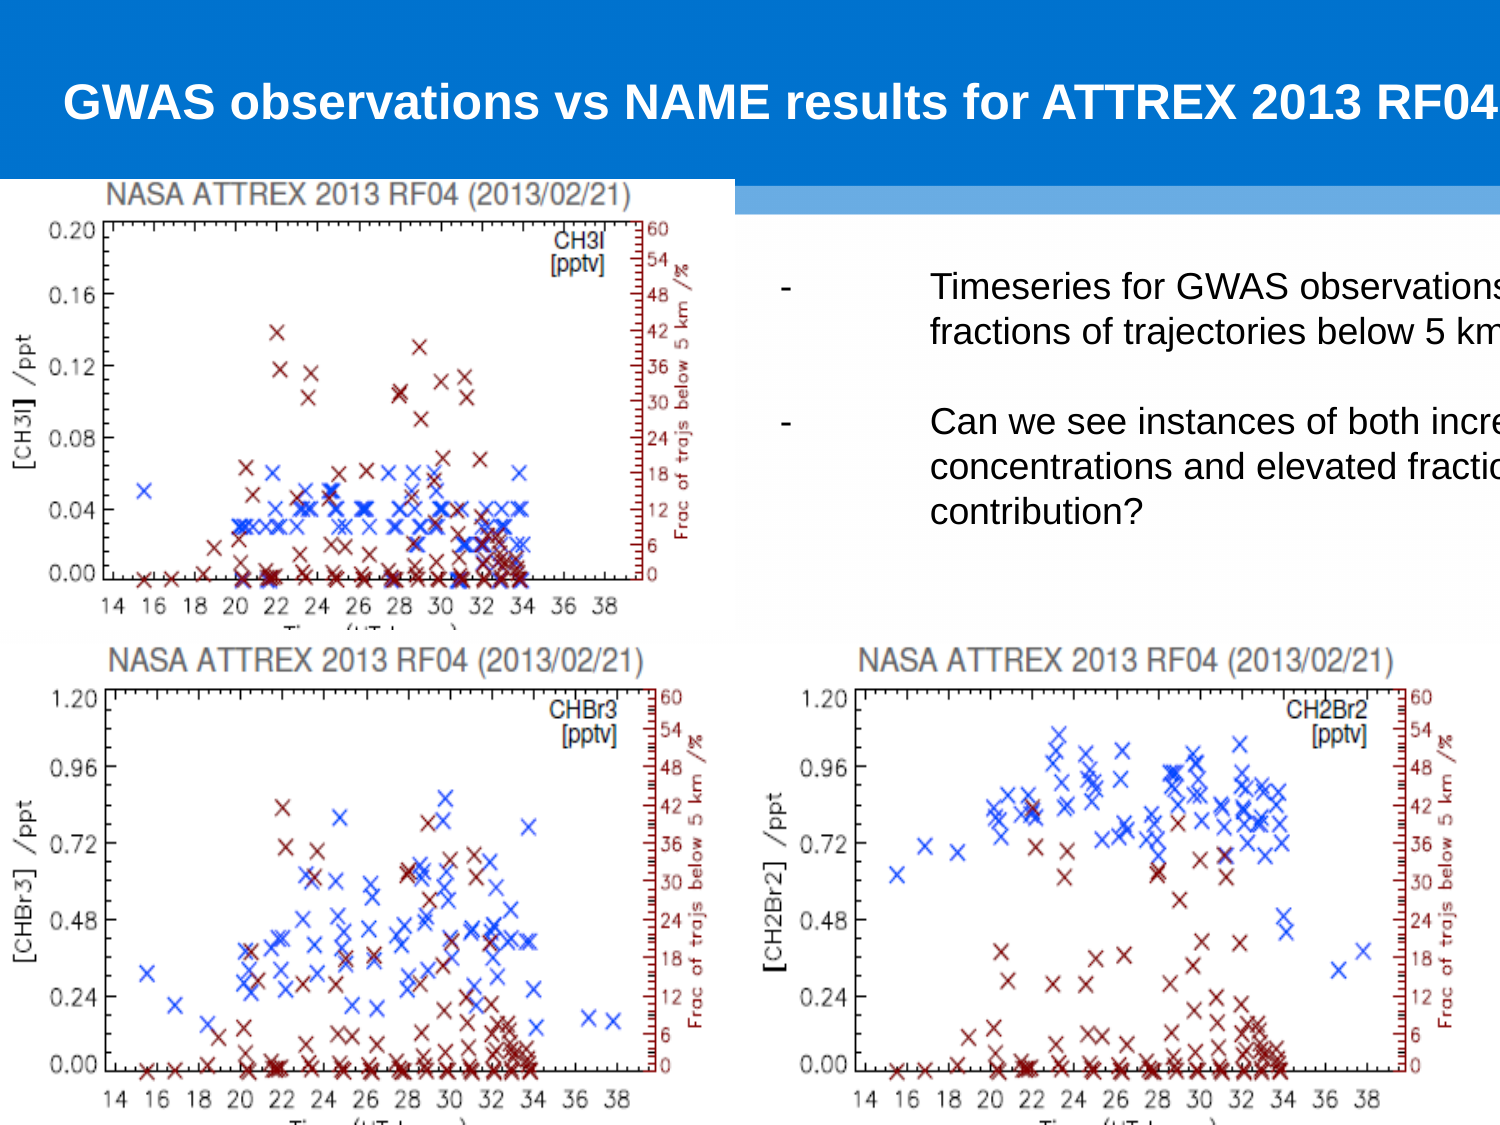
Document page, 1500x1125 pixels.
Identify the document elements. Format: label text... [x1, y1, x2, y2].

text_box - Timeseries for GWAS observations and fractions of trajectories below 5 km - Can we see instances of both increased concentrations and elevated fractional contribution? [765, 254, 1440, 521]
picture [0, 0, 1500, 1125]
text_box GWAS observations vs NAME results for ATTREX 2013 RF04 [62, 65, 1436, 134]
